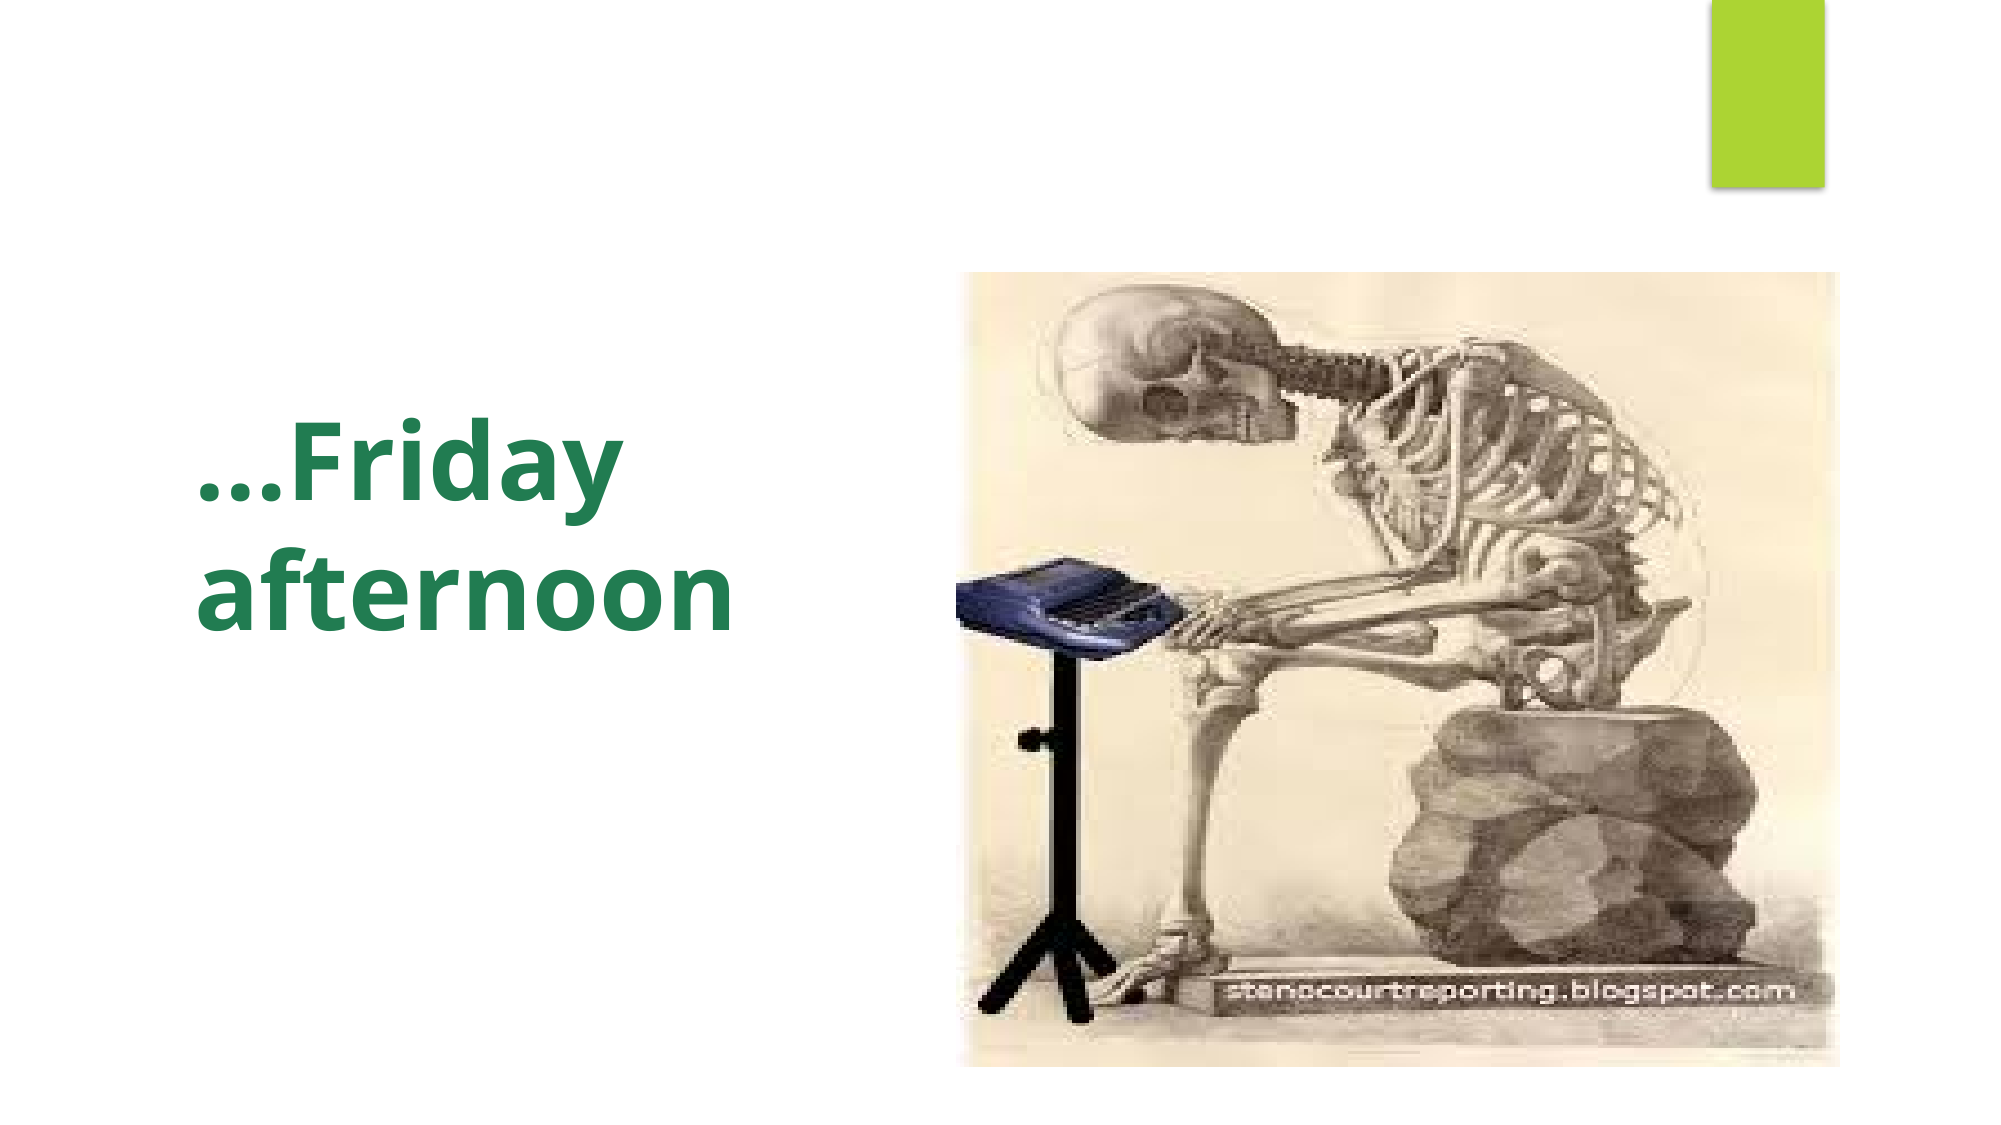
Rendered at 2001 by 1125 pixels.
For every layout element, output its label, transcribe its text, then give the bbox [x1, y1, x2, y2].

title …Friday afternoon [179, 463, 950, 580]
picture [956, 272, 1840, 1067]
